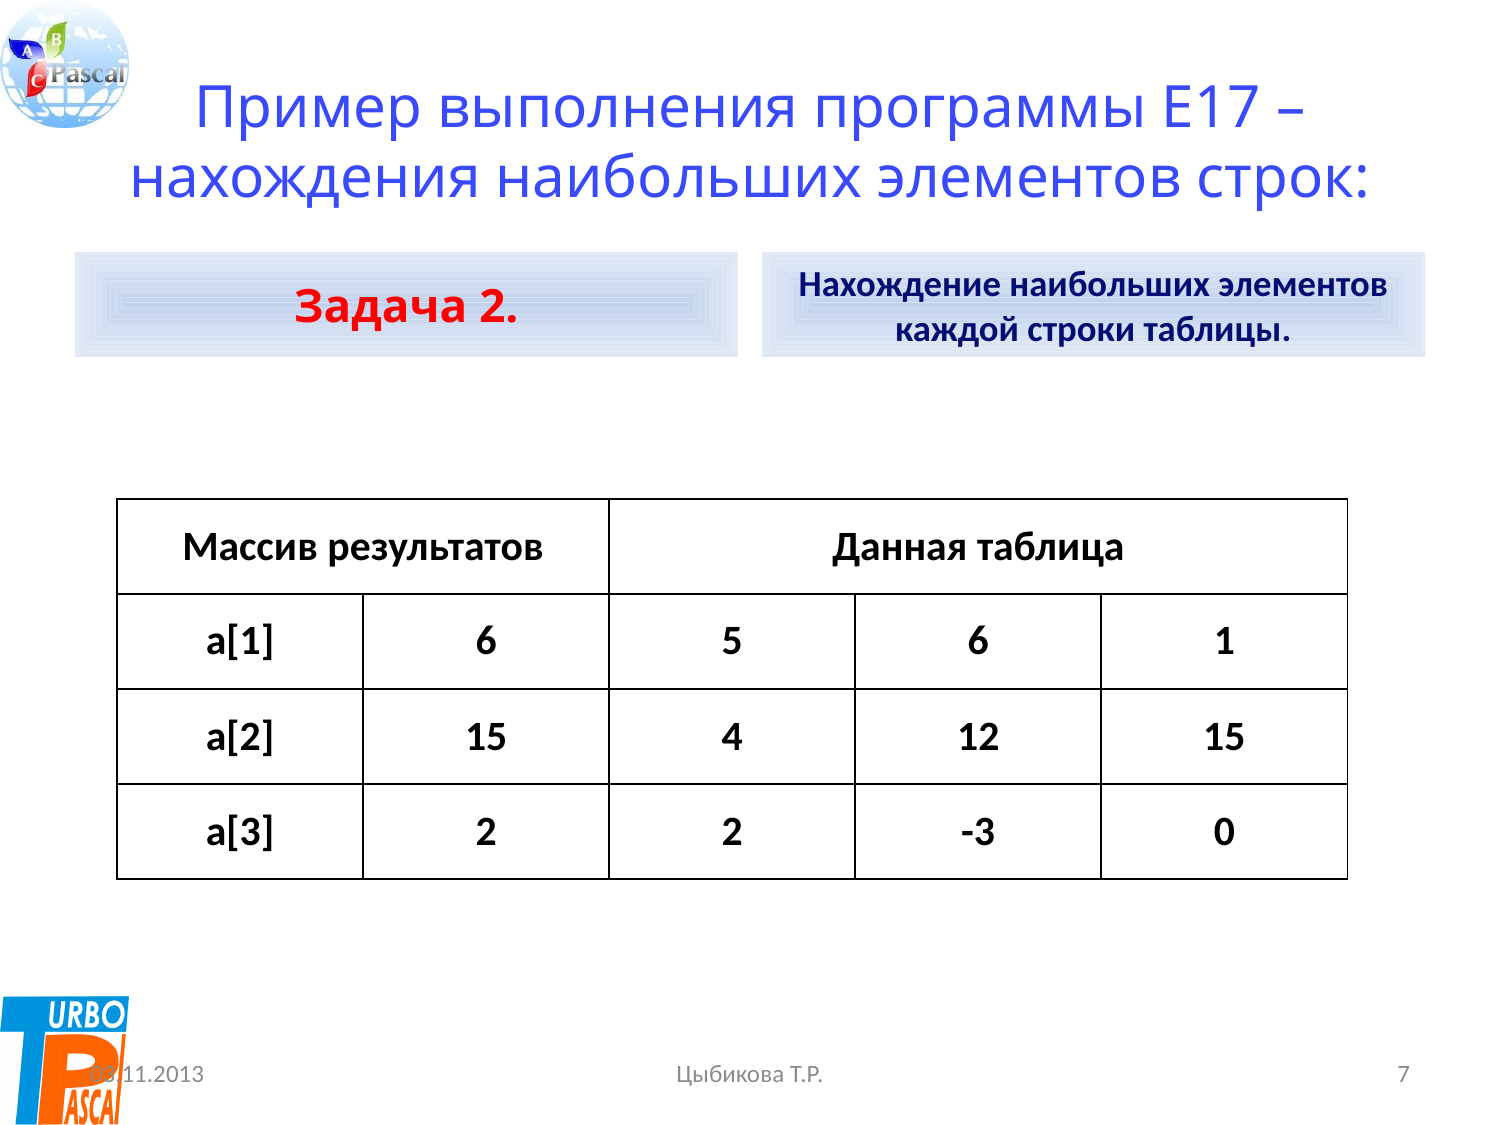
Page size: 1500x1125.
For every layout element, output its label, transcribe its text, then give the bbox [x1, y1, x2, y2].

slide_number 7 [1074, 1042, 1425, 1103]
table_cell a[2] [118, 690, 362, 783]
footer Цыбикова Т.Р. [512, 1042, 988, 1103]
picture [37, 1010, 129, 1125]
picture [68, 1002, 82, 1027]
list Нахождение наибольших элементов каждой строки таблицы. [761, 251, 1425, 357]
table_header Массив результатов [118, 500, 608, 593]
table_cell 5 [610, 595, 854, 688]
table_header Данная таблица [610, 500, 1347, 593]
list Задача 2. [75, 251, 738, 357]
table_cell 1 [1102, 595, 1347, 688]
table_cell 15 [1102, 690, 1347, 783]
table_cell 4 [610, 690, 854, 783]
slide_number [75, 1042, 425, 1103]
table_cell 12 [856, 690, 1100, 783]
picture [50, 1002, 65, 1027]
table_cell 2 [610, 785, 854, 878]
picture [0, 0, 129, 128]
table_cell a[1] [118, 595, 362, 688]
table_cell a[3] [118, 785, 362, 878]
picture [85, 1002, 98, 1027]
picture [0, 1032, 23, 1125]
title Пример выполнения программы E17 – нахождения наибольших элементов строк: [75, 45, 1425, 233]
table_cell 2 [364, 785, 608, 878]
table_cell 6 [856, 595, 1100, 688]
table_cell 6 [364, 595, 608, 688]
table_cell -3 [856, 785, 1100, 878]
picture [103, 1001, 124, 1027]
table_cell 0 [1102, 785, 1347, 878]
table_cell 15 [364, 690, 608, 783]
